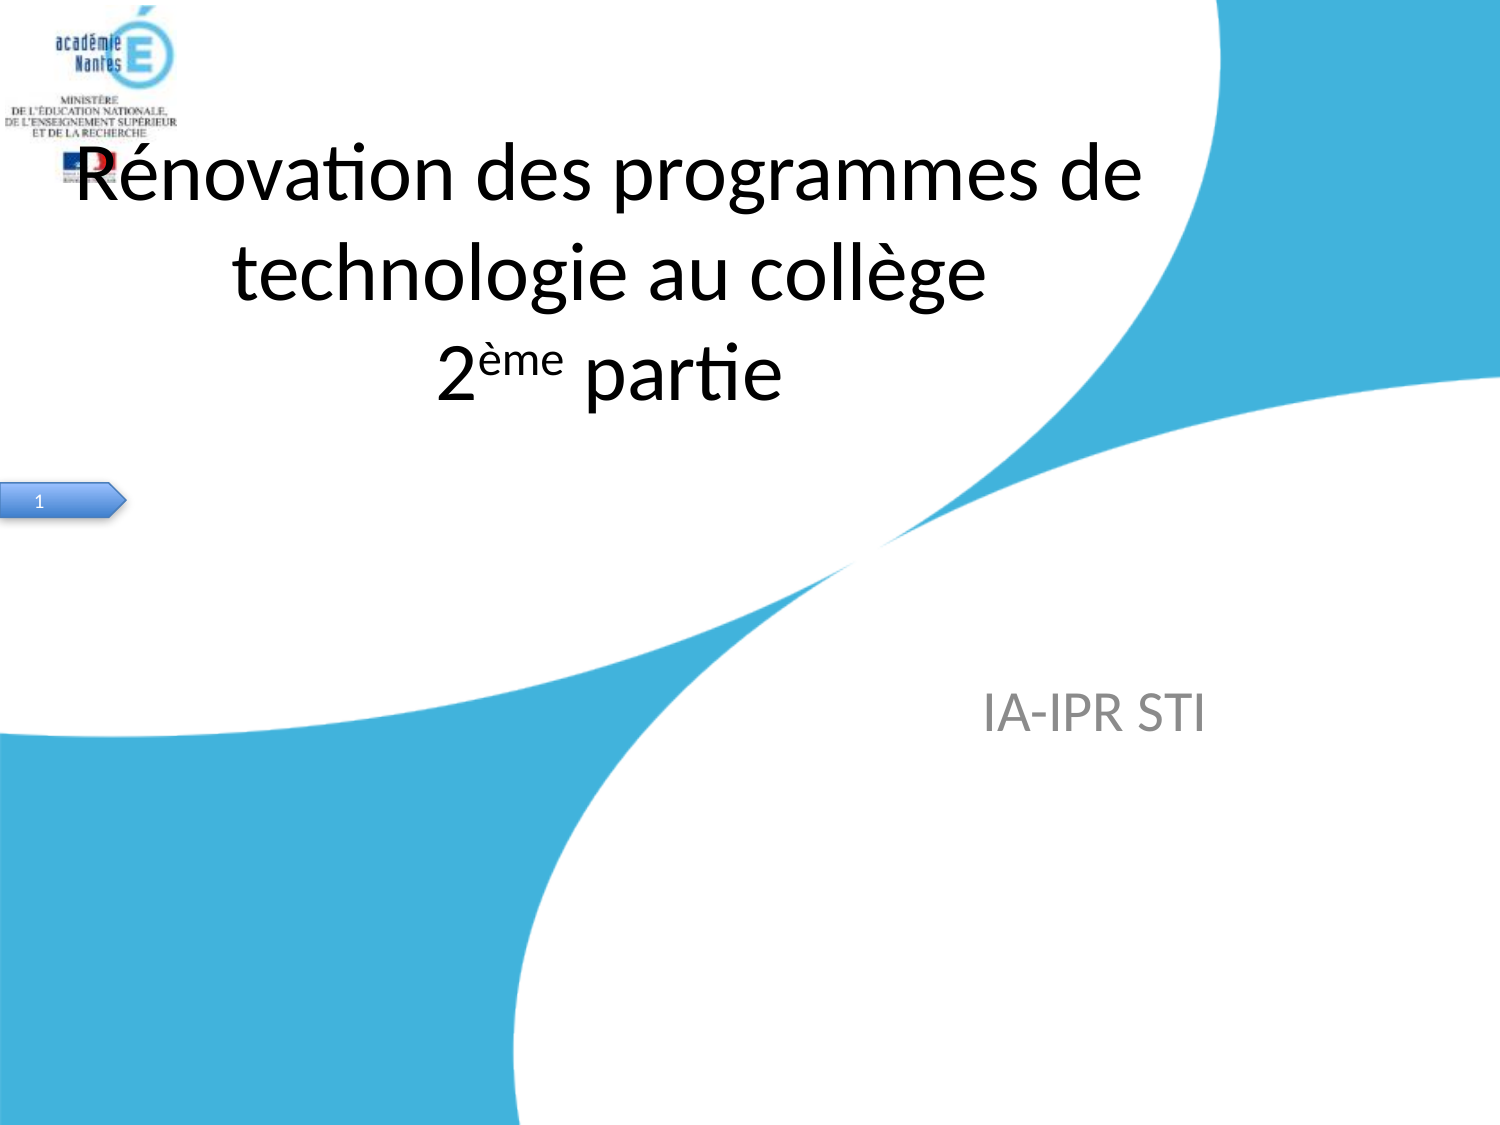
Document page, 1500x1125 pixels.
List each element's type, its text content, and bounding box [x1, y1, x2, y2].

subtitle IA-IPR STI [736, 665, 1454, 954]
picture [0, 0, 1500, 1125]
title Rénovation des programmes de technologie au collège 2ème partie [0, 167, 1222, 366]
